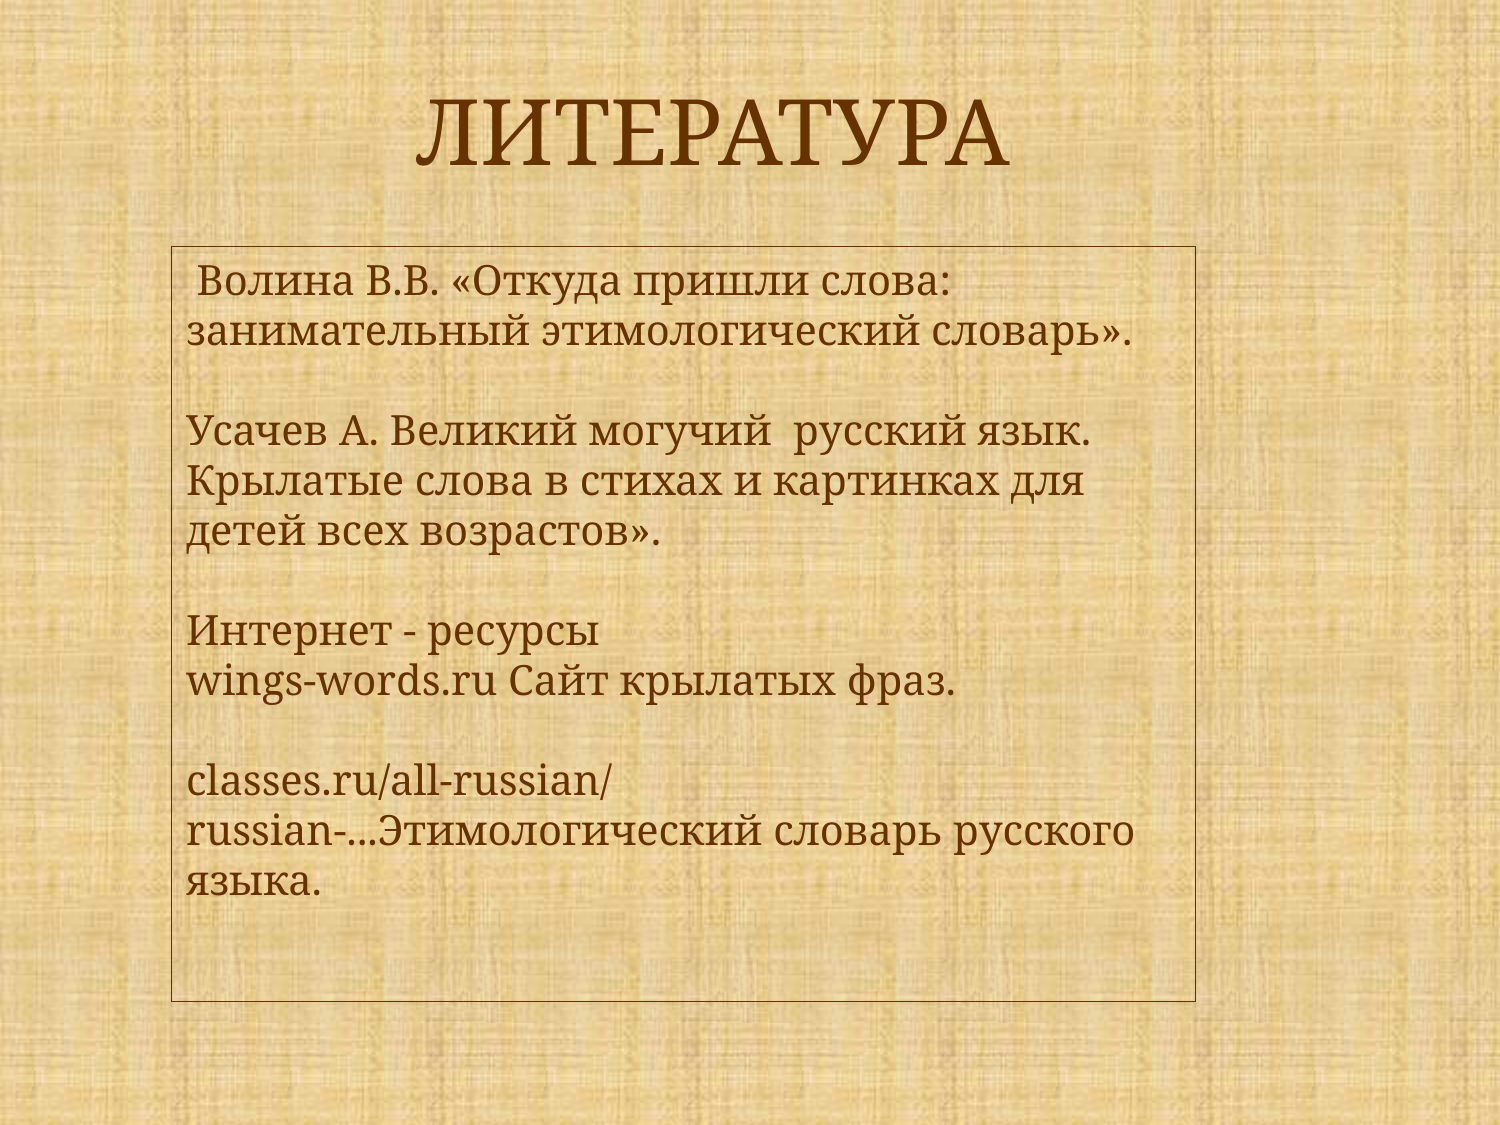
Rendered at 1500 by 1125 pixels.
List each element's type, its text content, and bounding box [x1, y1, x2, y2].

picture [0, 0, 1500, 1125]
text_box ЛИТЕРАТУРА [401, 66, 1026, 191]
text_box Волина В.В. «Откуда пришли слова: занимательный этимологический словарь». Усачев А. Великий могучий русский язык. Крылатые слова в стихах и картинках для детей всех возрастов». Интернет - ресурсы wings-words.ru Сайт крылатых фраз. classes.ru/all-russian/russian-...Этимологический словарь русского языка. [171, 246, 1196, 1002]
